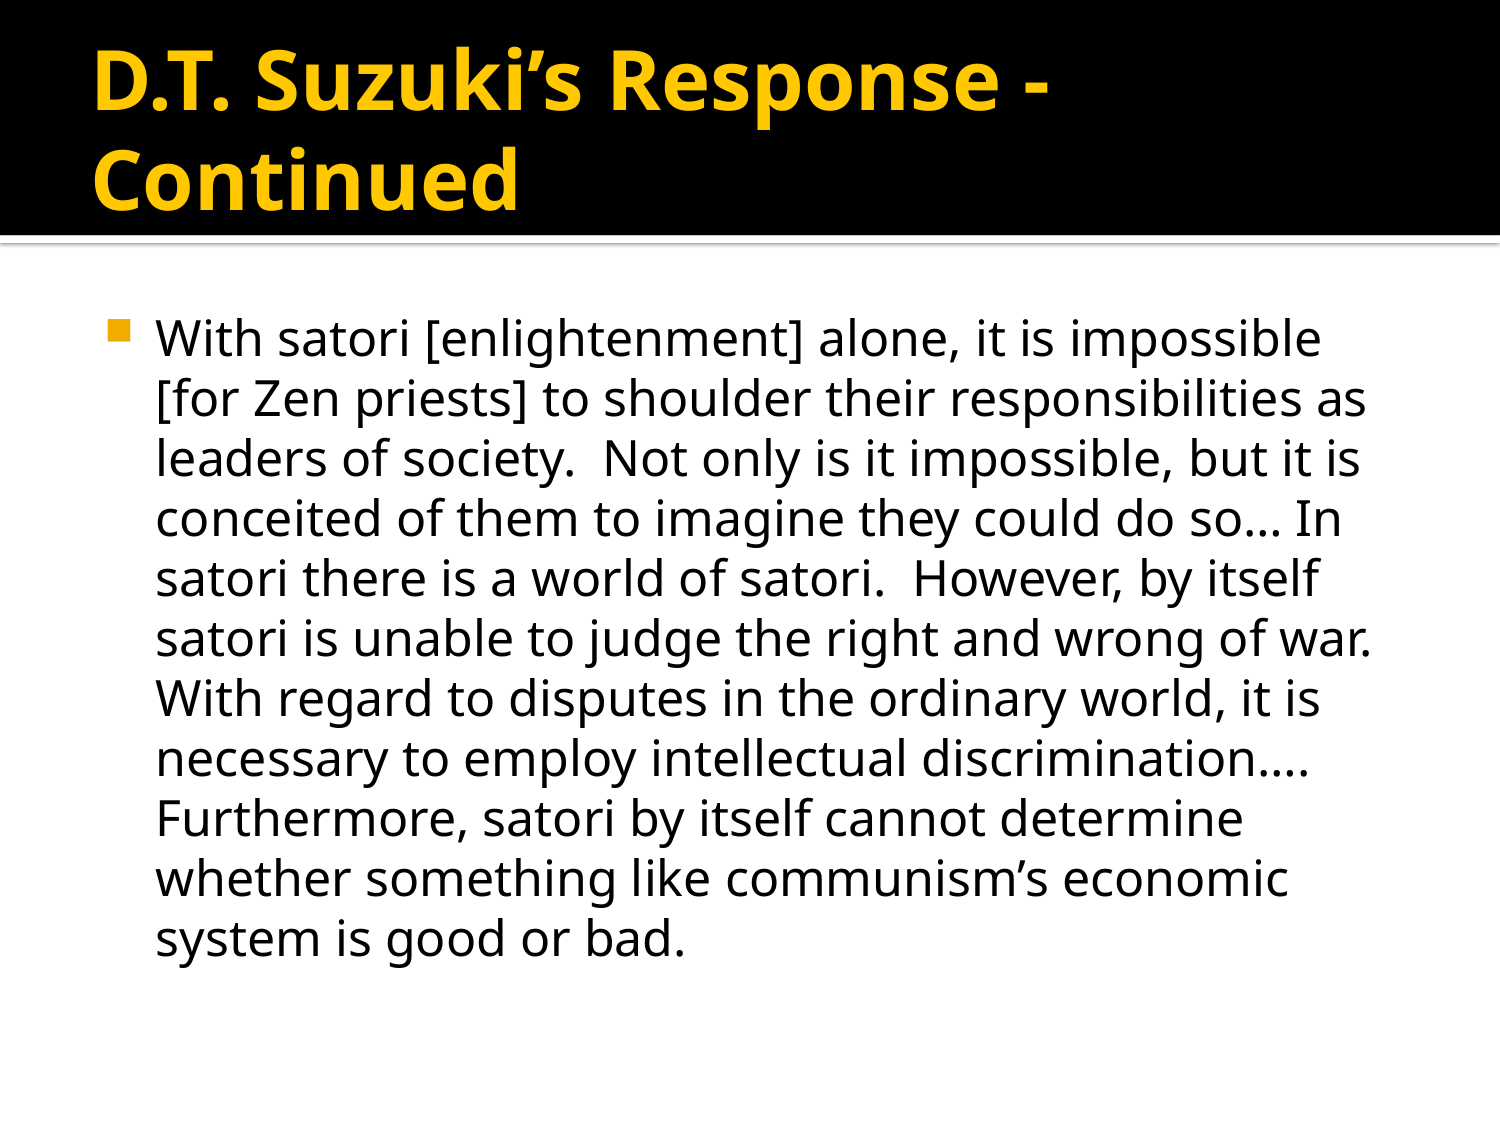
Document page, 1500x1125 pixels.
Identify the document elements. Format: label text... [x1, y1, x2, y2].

title D.T. Suzuki’s Response - Continued [75, 24, 1425, 231]
list With satori [enlightenment] alone, it is impossible [for Zen priests] to shoulder their responsibilities as leaders of society. Not only is it impossible, but it is conceited of them to imagine they could do so… In satori there is a world of satori. However, by itself satori is unable to judge the right and wrong of war. With regard to disputes in the ordinary world, it is necessary to employ intellectual discrimination…. Furthermore, satori by itself cannot determine whether something like communism’s economic system is good or bad. [74, 290, 1426, 1051]
